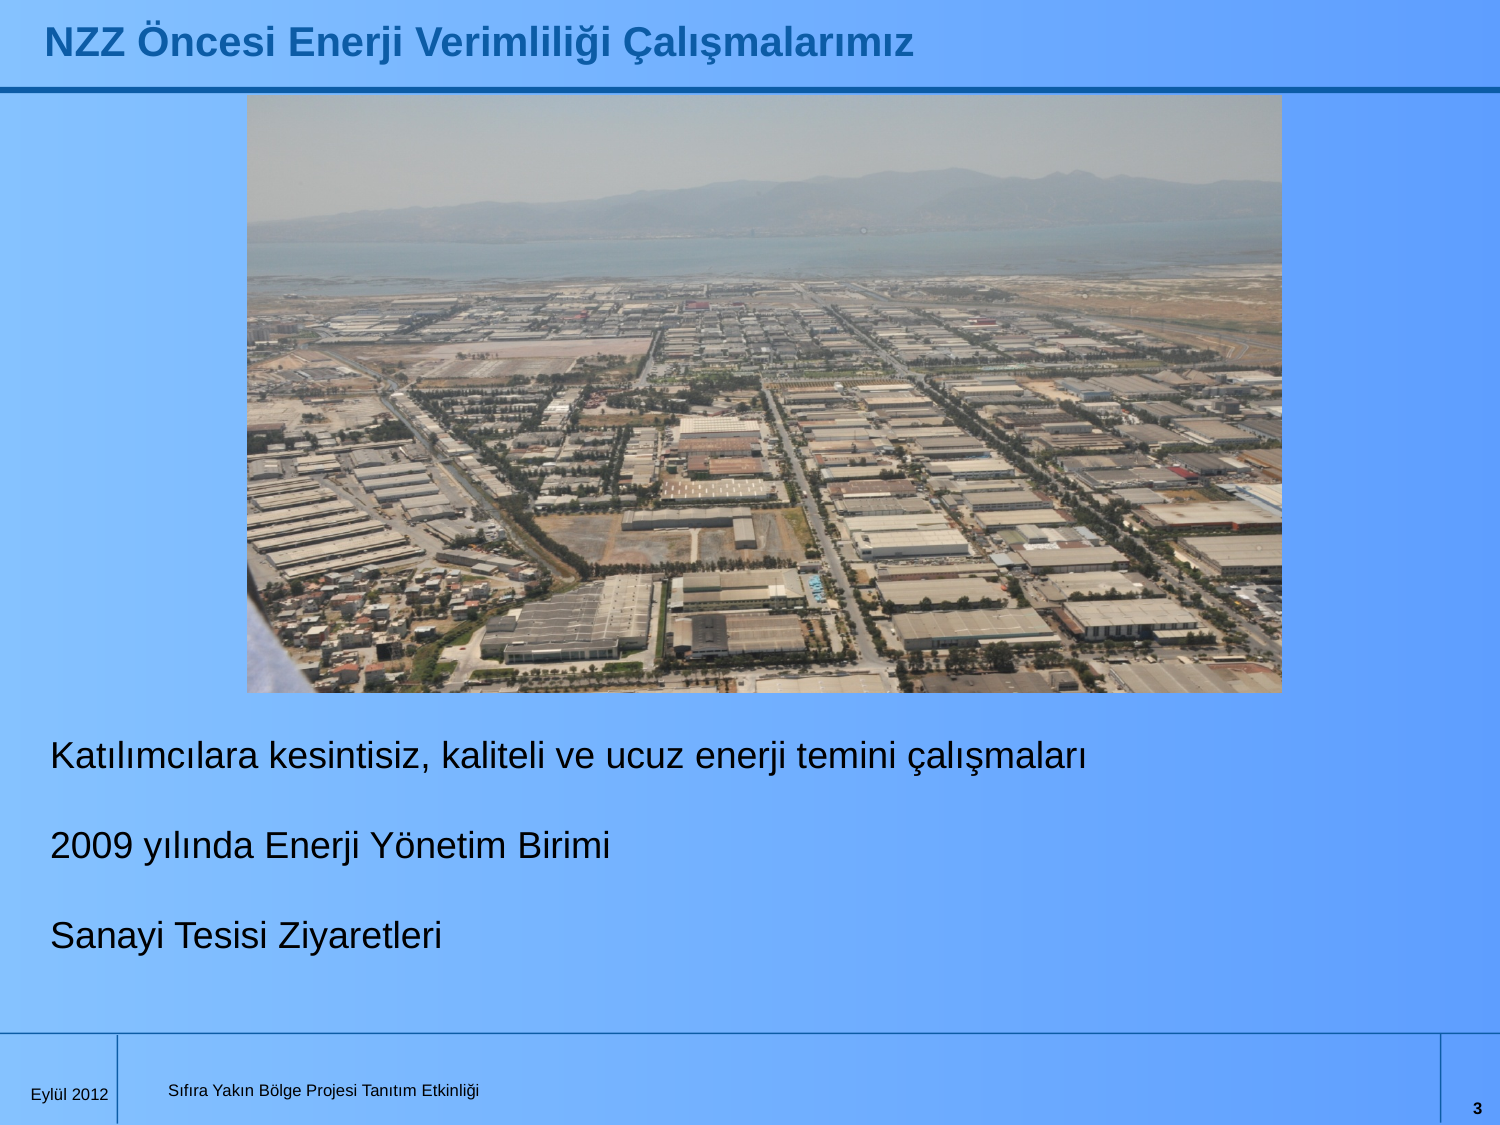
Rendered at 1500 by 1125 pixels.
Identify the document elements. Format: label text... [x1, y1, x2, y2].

slide_number 3 [1443, 1046, 1498, 1125]
text_box Sıfıra Yakın Bölge Projesi Tanıtım Etkinliği [153, 1052, 1317, 1107]
text_box Katılımcılara kesintisiz, kaliteli ve ucuz enerji temini çalışmaları 2009 yılında Enerji Yönetim Birimi Sanayi Tesisi Ziyaretleri [35, 723, 1465, 1009]
slide_number Eylül 2012 [0, 1058, 125, 1112]
title NZZ Öncesi Enerji Verimliliği Çalışmalarımız [29, 6, 1460, 88]
picture [247, 95, 1282, 693]
